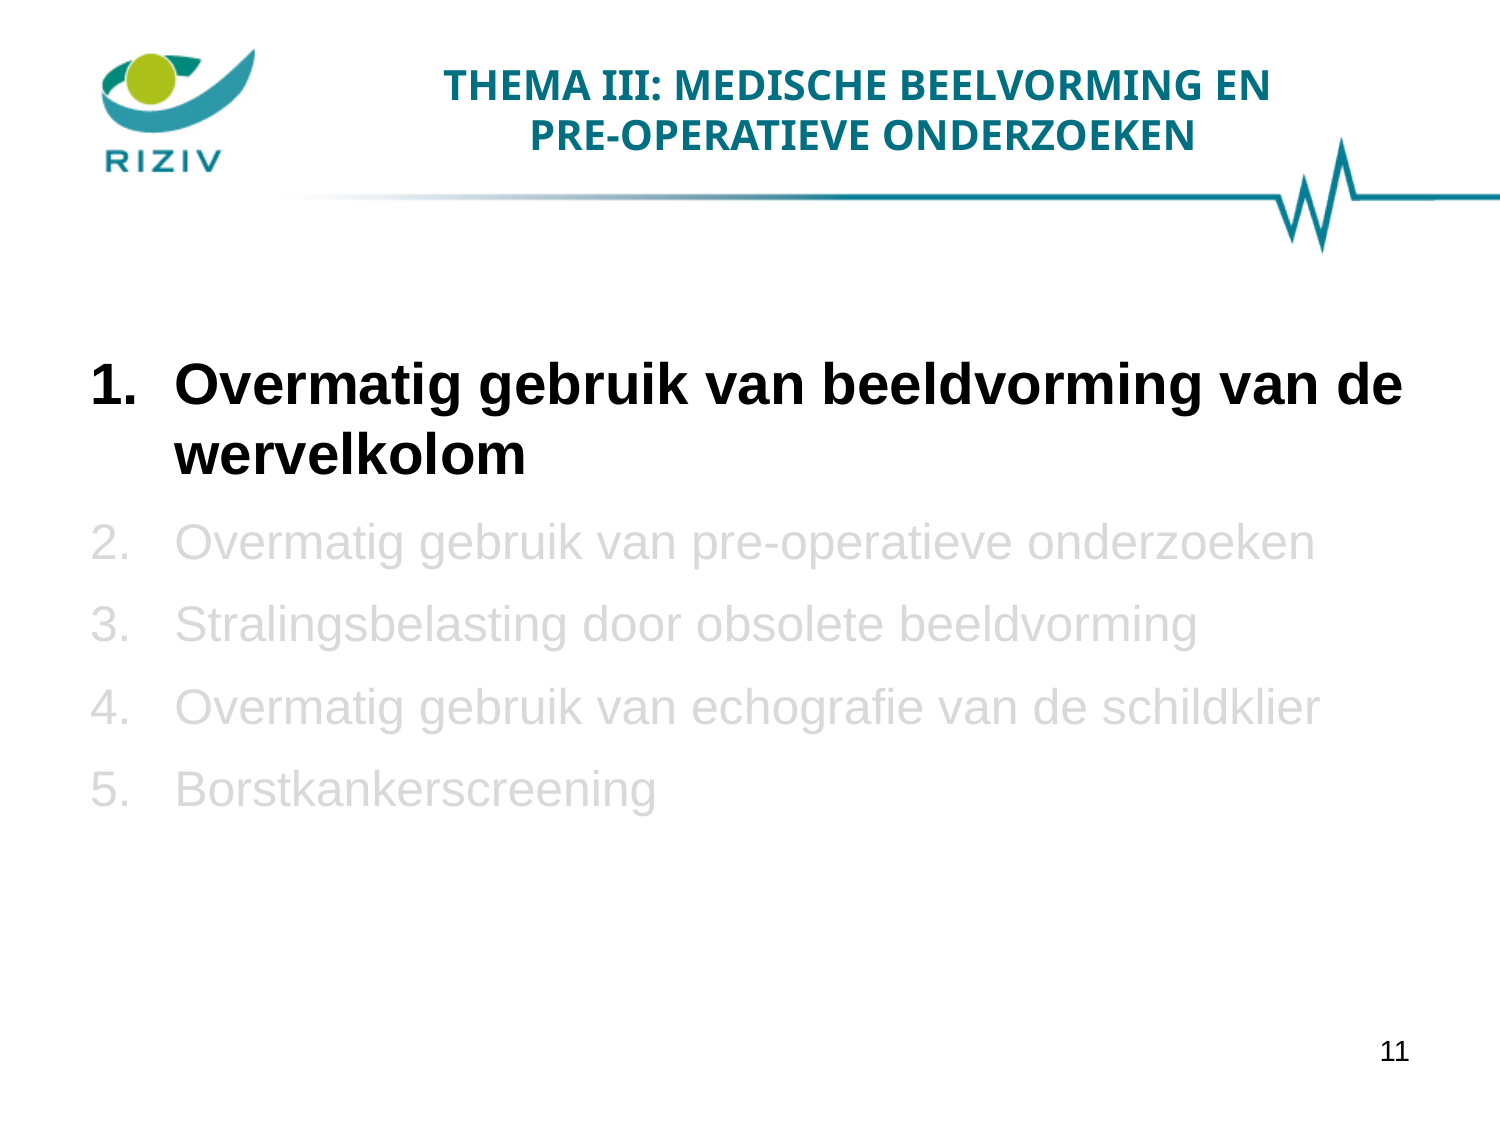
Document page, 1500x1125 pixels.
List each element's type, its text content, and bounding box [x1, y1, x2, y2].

picture [53, 0, 1500, 255]
title THEMA III: MEDISCHE BEELVORMING EN PRE-OPERATIEVE ONDERZOEKEN [301, 45, 1425, 173]
slide_number 11 [1074, 1024, 1425, 1103]
list Overmatig gebruik van beeldvorming van de wervelkolom Overmatig gebruik van pre-operatieve onderzoeken Stralingsbelasting door obsolete beeldvorming Overmatig gebruik van echografie van de schildklier Borstkankerscreening [75, 262, 1425, 1005]
